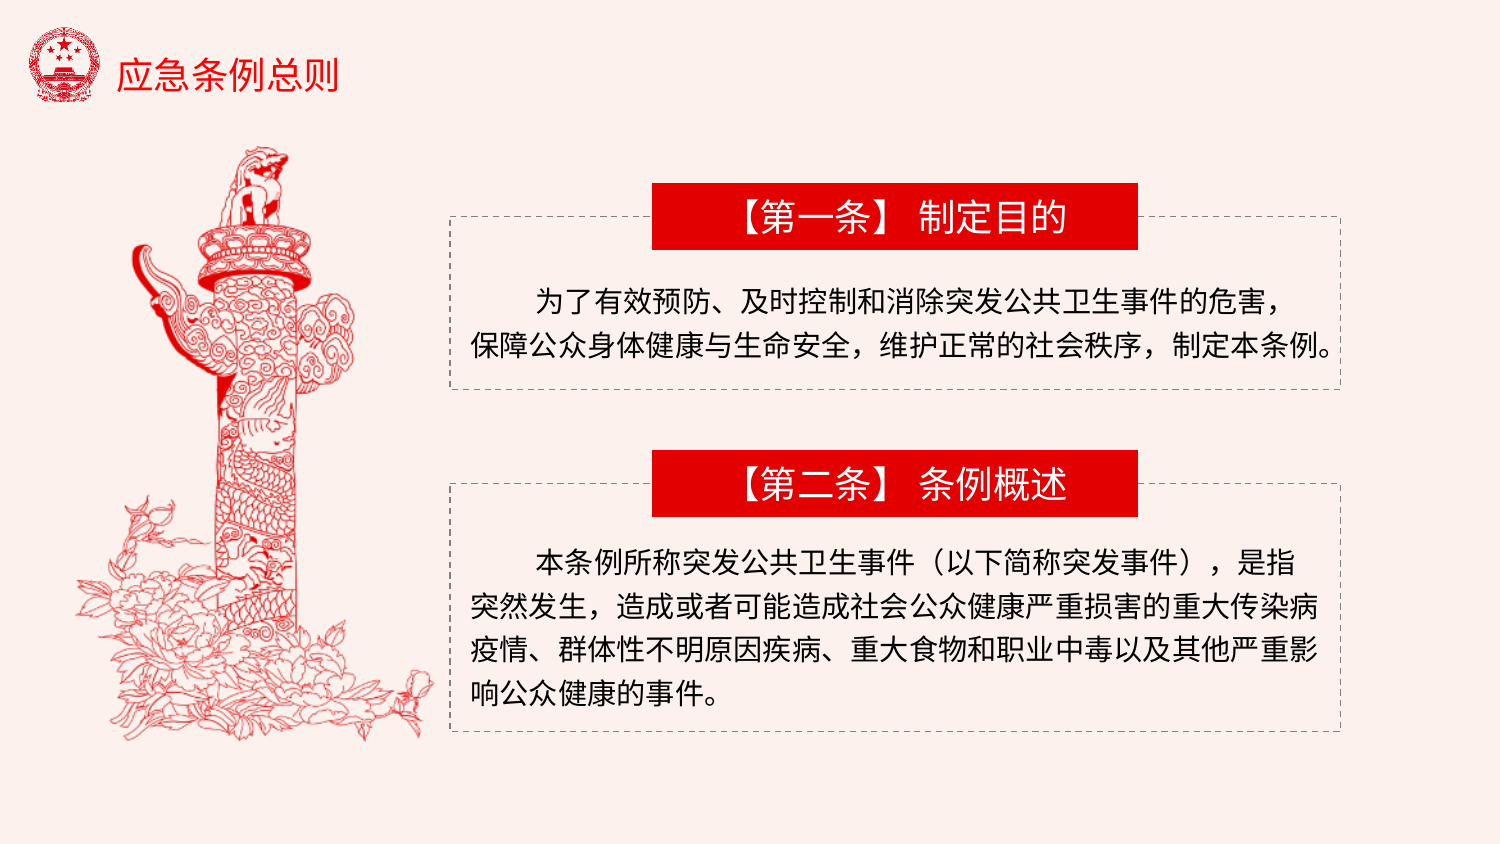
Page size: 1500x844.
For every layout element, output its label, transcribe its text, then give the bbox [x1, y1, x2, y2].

text_box [449, 483, 1342, 733]
text_box 为了有效预防、及时控制和消除突发公共卫生事件的危害，保障公众身体健康与生命安全，维护正常的社会秩序，制定本条例。 [459, 269, 1332, 368]
picture [25, 24, 105, 108]
text_box 【第一条】 制定目的 [652, 183, 1138, 250]
text_box 本条例所称突发公共卫生事件（以下简称突发事件），是指突然发生，造成或者可能造成社会公众健康严重损害的重大传染病疫情、群体性不明原因疾病、重大食物和职业中毒以及其他严重影响公众健康的事件。 [459, 529, 1332, 716]
text_box [449, 216, 1342, 390]
picture [74, 146, 443, 751]
text_box 【第二条】 条例概述 [652, 450, 1138, 517]
